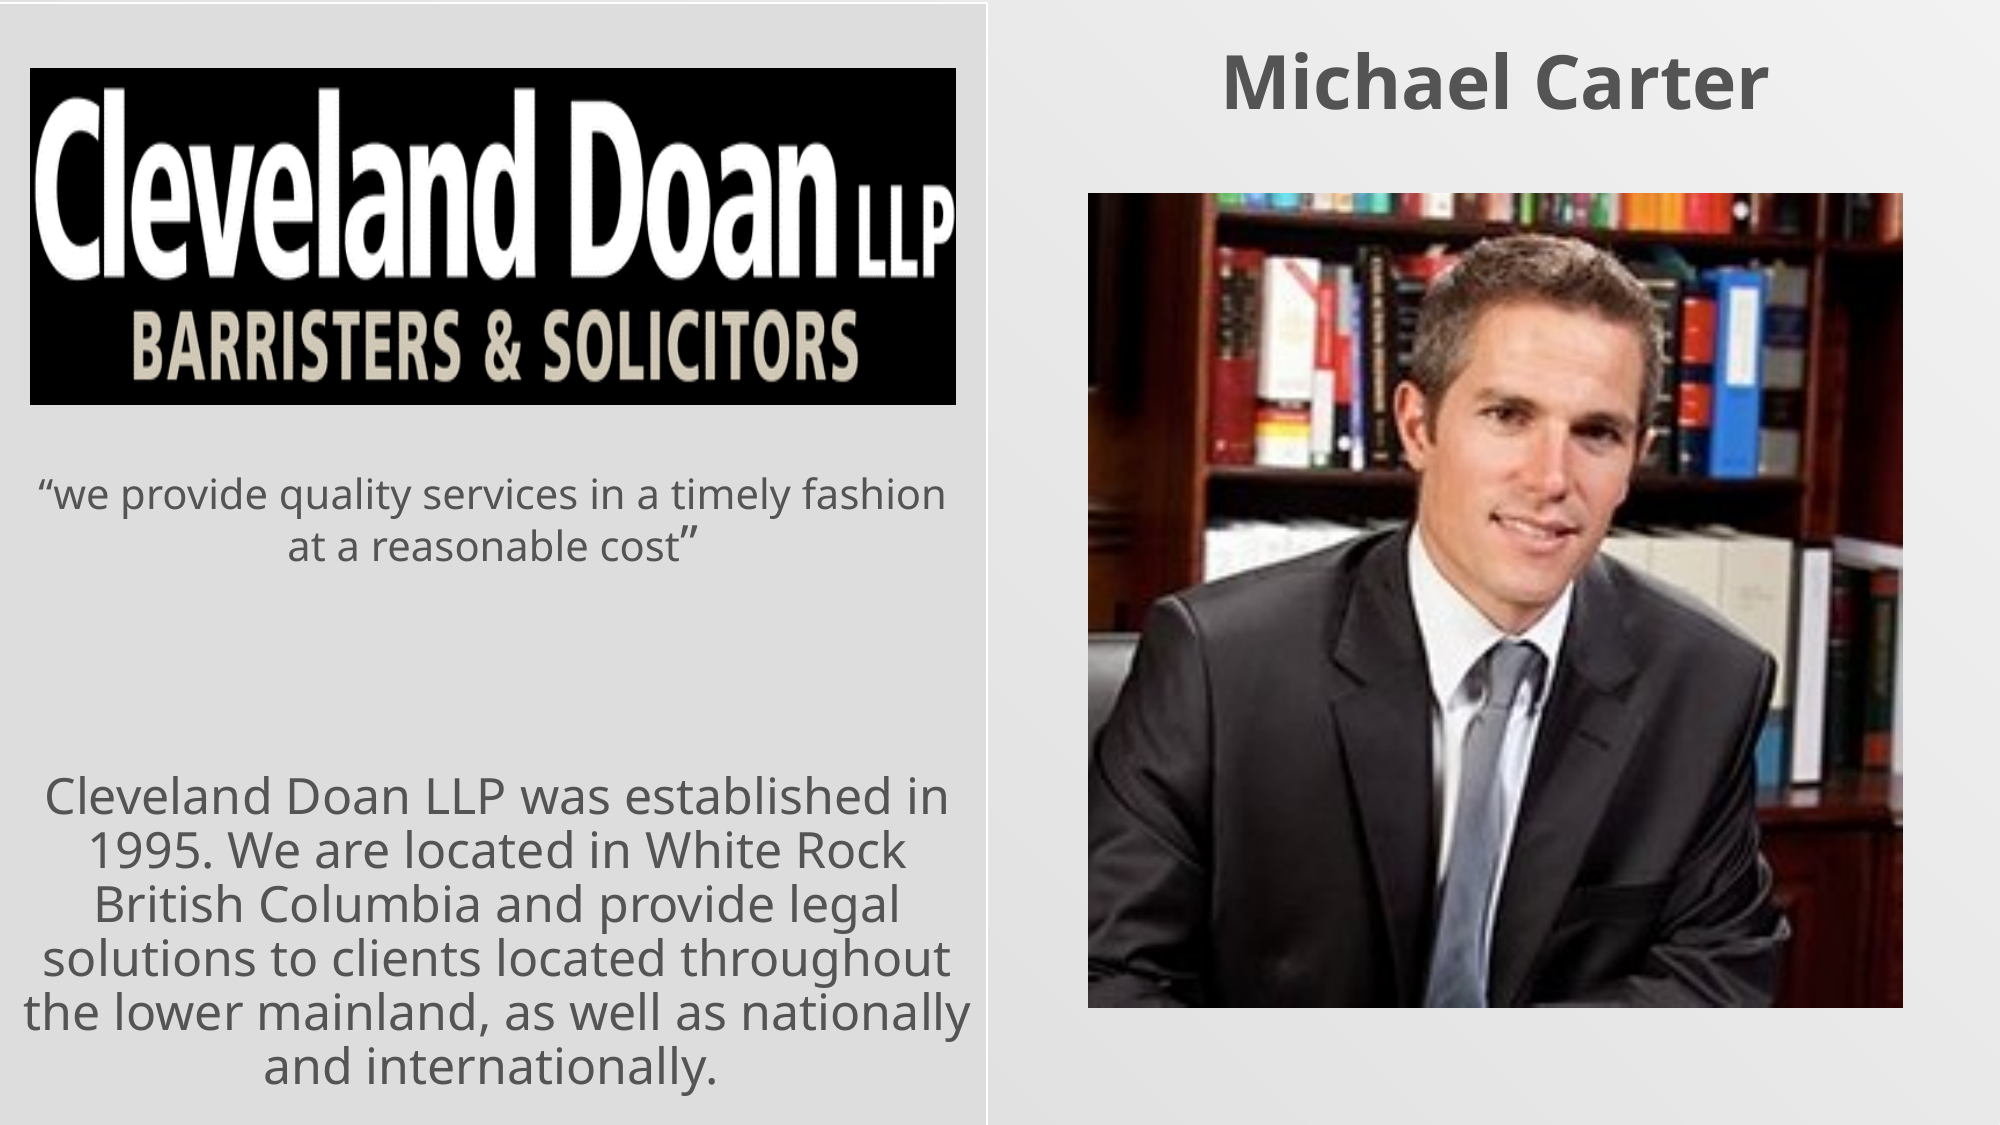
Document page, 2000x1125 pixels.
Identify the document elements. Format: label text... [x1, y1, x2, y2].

picture [30, 68, 956, 405]
text_box Cleveland Doan LLP was established in 1995. We are located in White Rock British Columbia and provide legal solutions to clients located throughout the lower mainland, as well as nationally and internationally. [3, 764, 992, 1103]
text_box Michael Carter [995, 37, 1996, 134]
text_box [0, 2, 988, 1125]
text_box “we provide quality services in a timely fashion at a reasonable cost” [0, 465, 987, 580]
picture [1088, 193, 1903, 1008]
